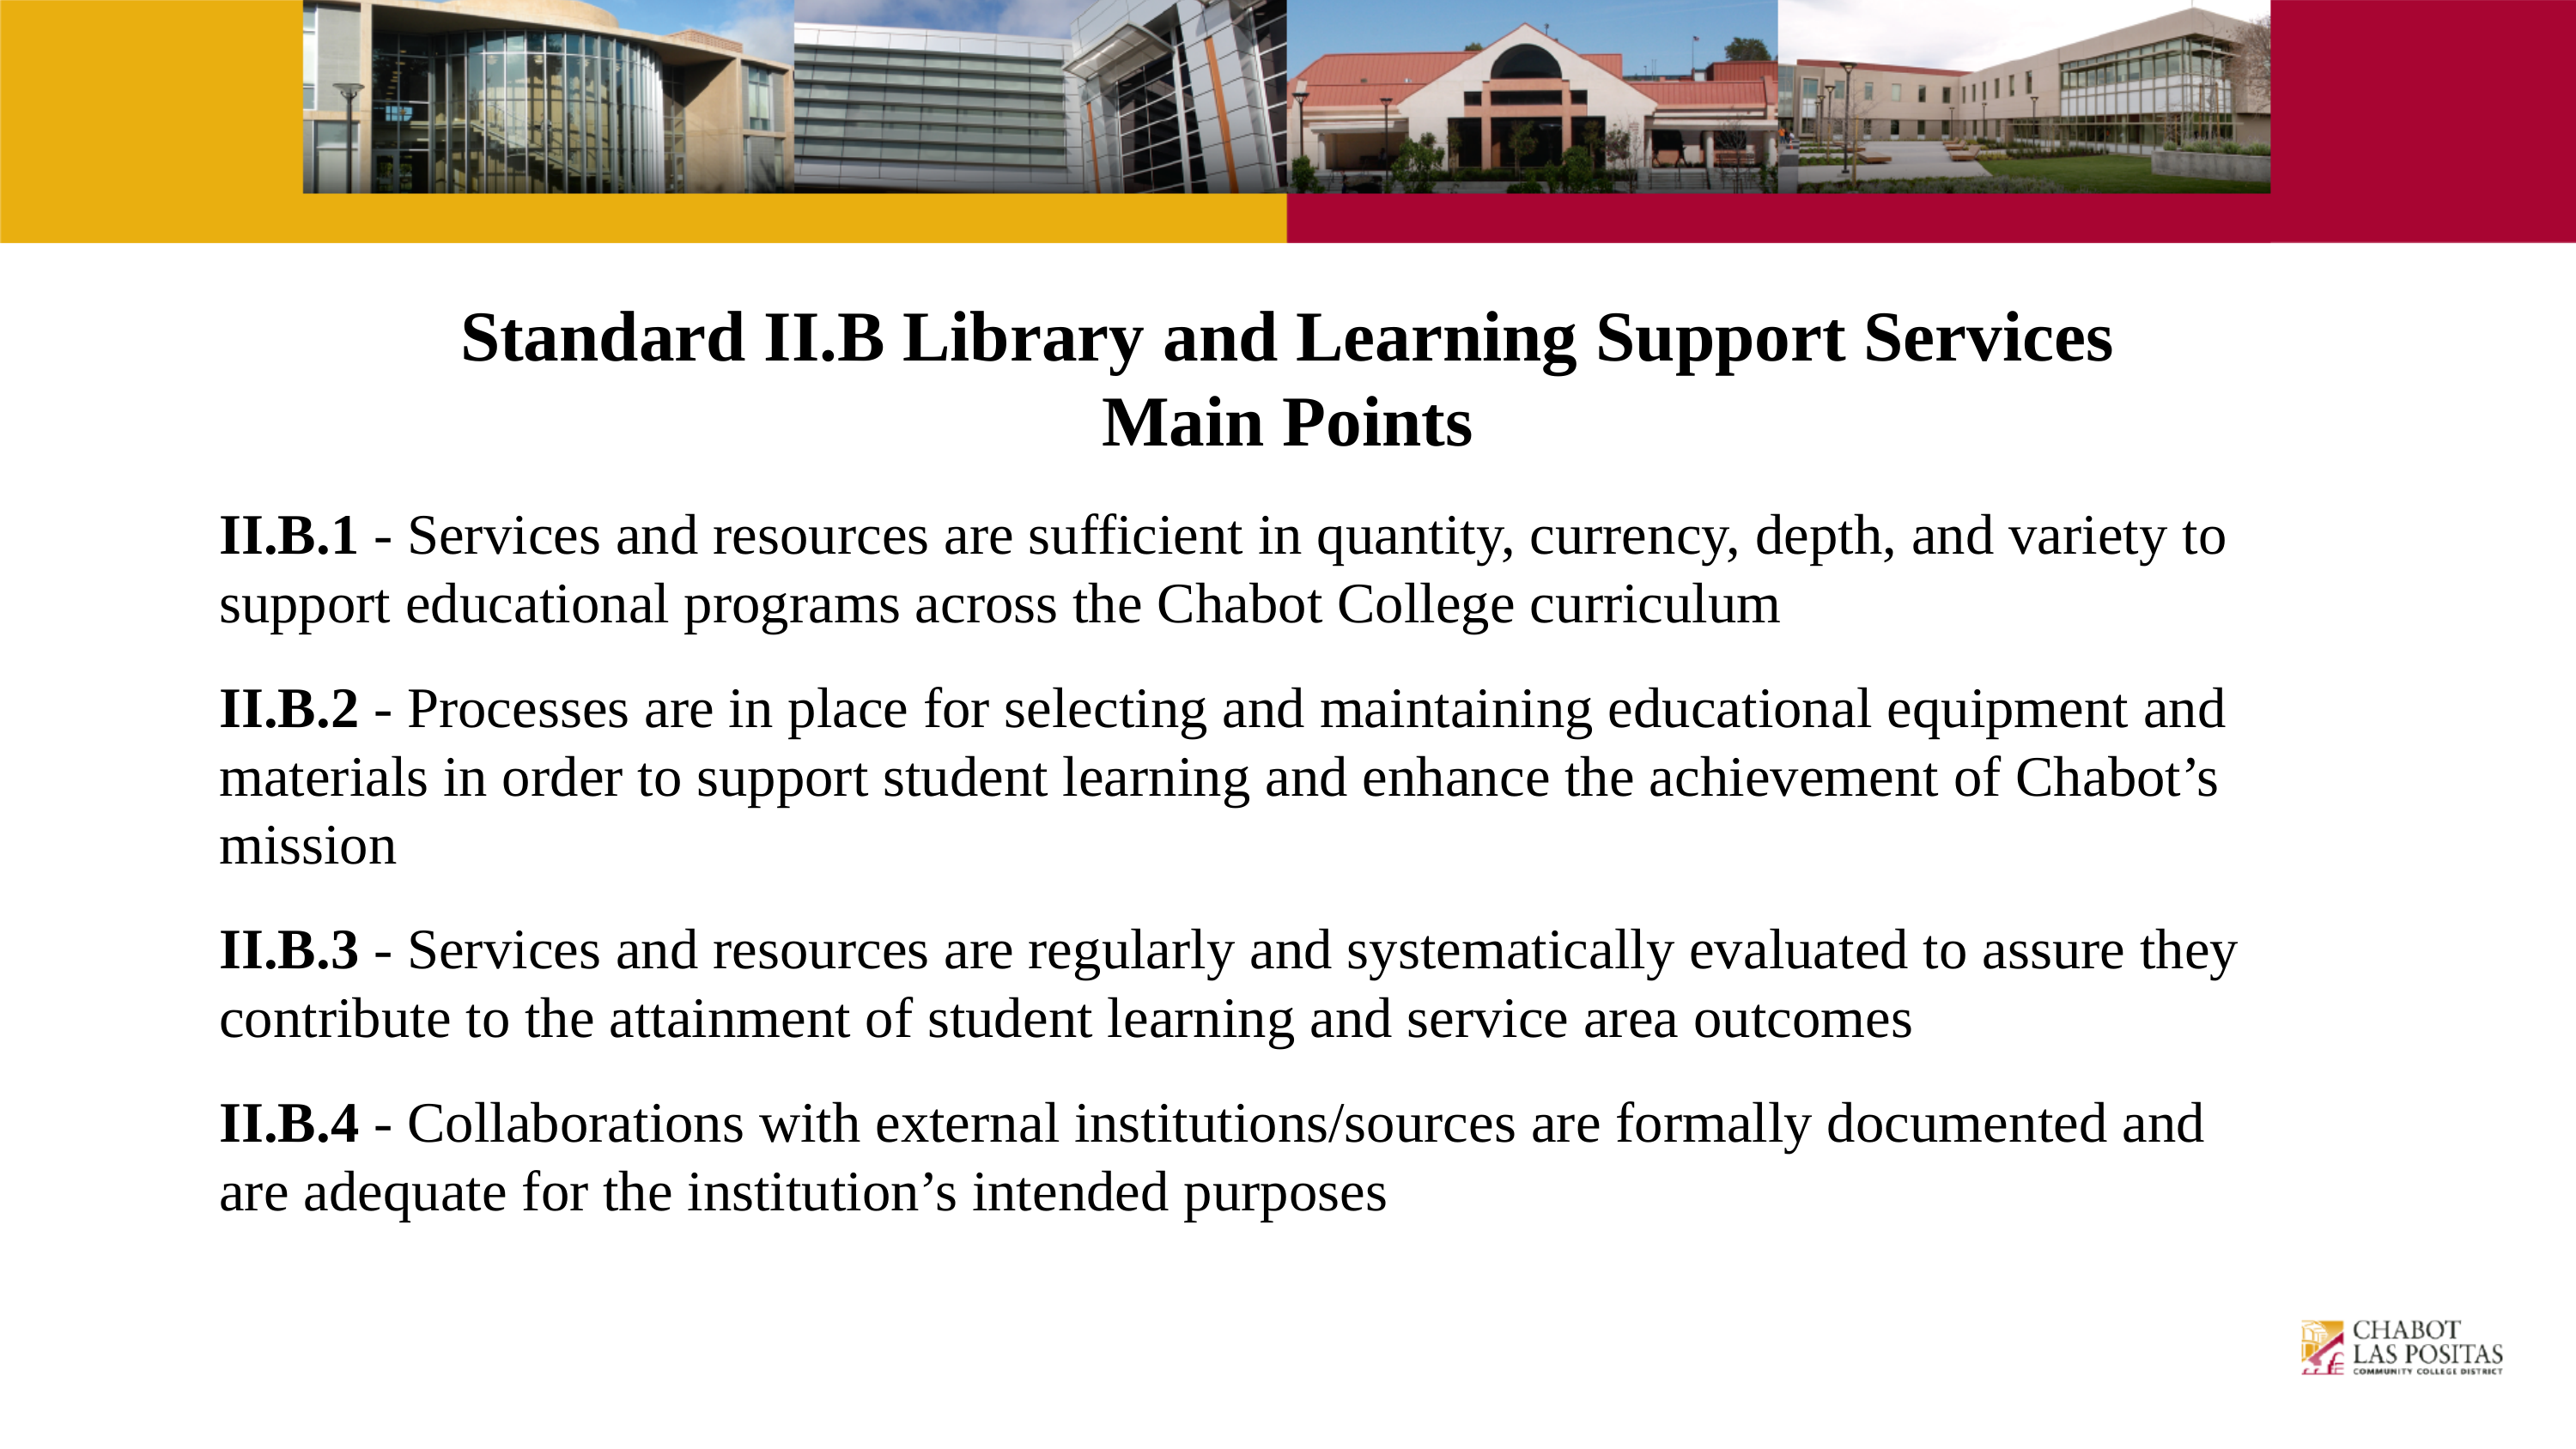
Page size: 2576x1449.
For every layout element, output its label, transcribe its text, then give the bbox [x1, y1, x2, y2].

picture [0, 0, 2576, 1449]
title Standard II.B Library and Learning Support Services Main Points [129, 245, 2447, 506]
text_box II.B.1 - Services and resources are sufficient in quantity, currency, depth, and variety to support educational programs across the Chabot College curriculum II.B.2 - Processes are in place for selecting and maintaining educational equipment and materials in order to support student learning and enhance the achievement of Chabot’s mission II.B.3 - Services and resources are regularly and systematically evaluated to assure they contribute to the attainment of student learning and service area outcomes II.B.4 - Collaborations with external institutions/sources are formally documented and are adequate for the institution’s intended purposes [193, 506, 2271, 1248]
